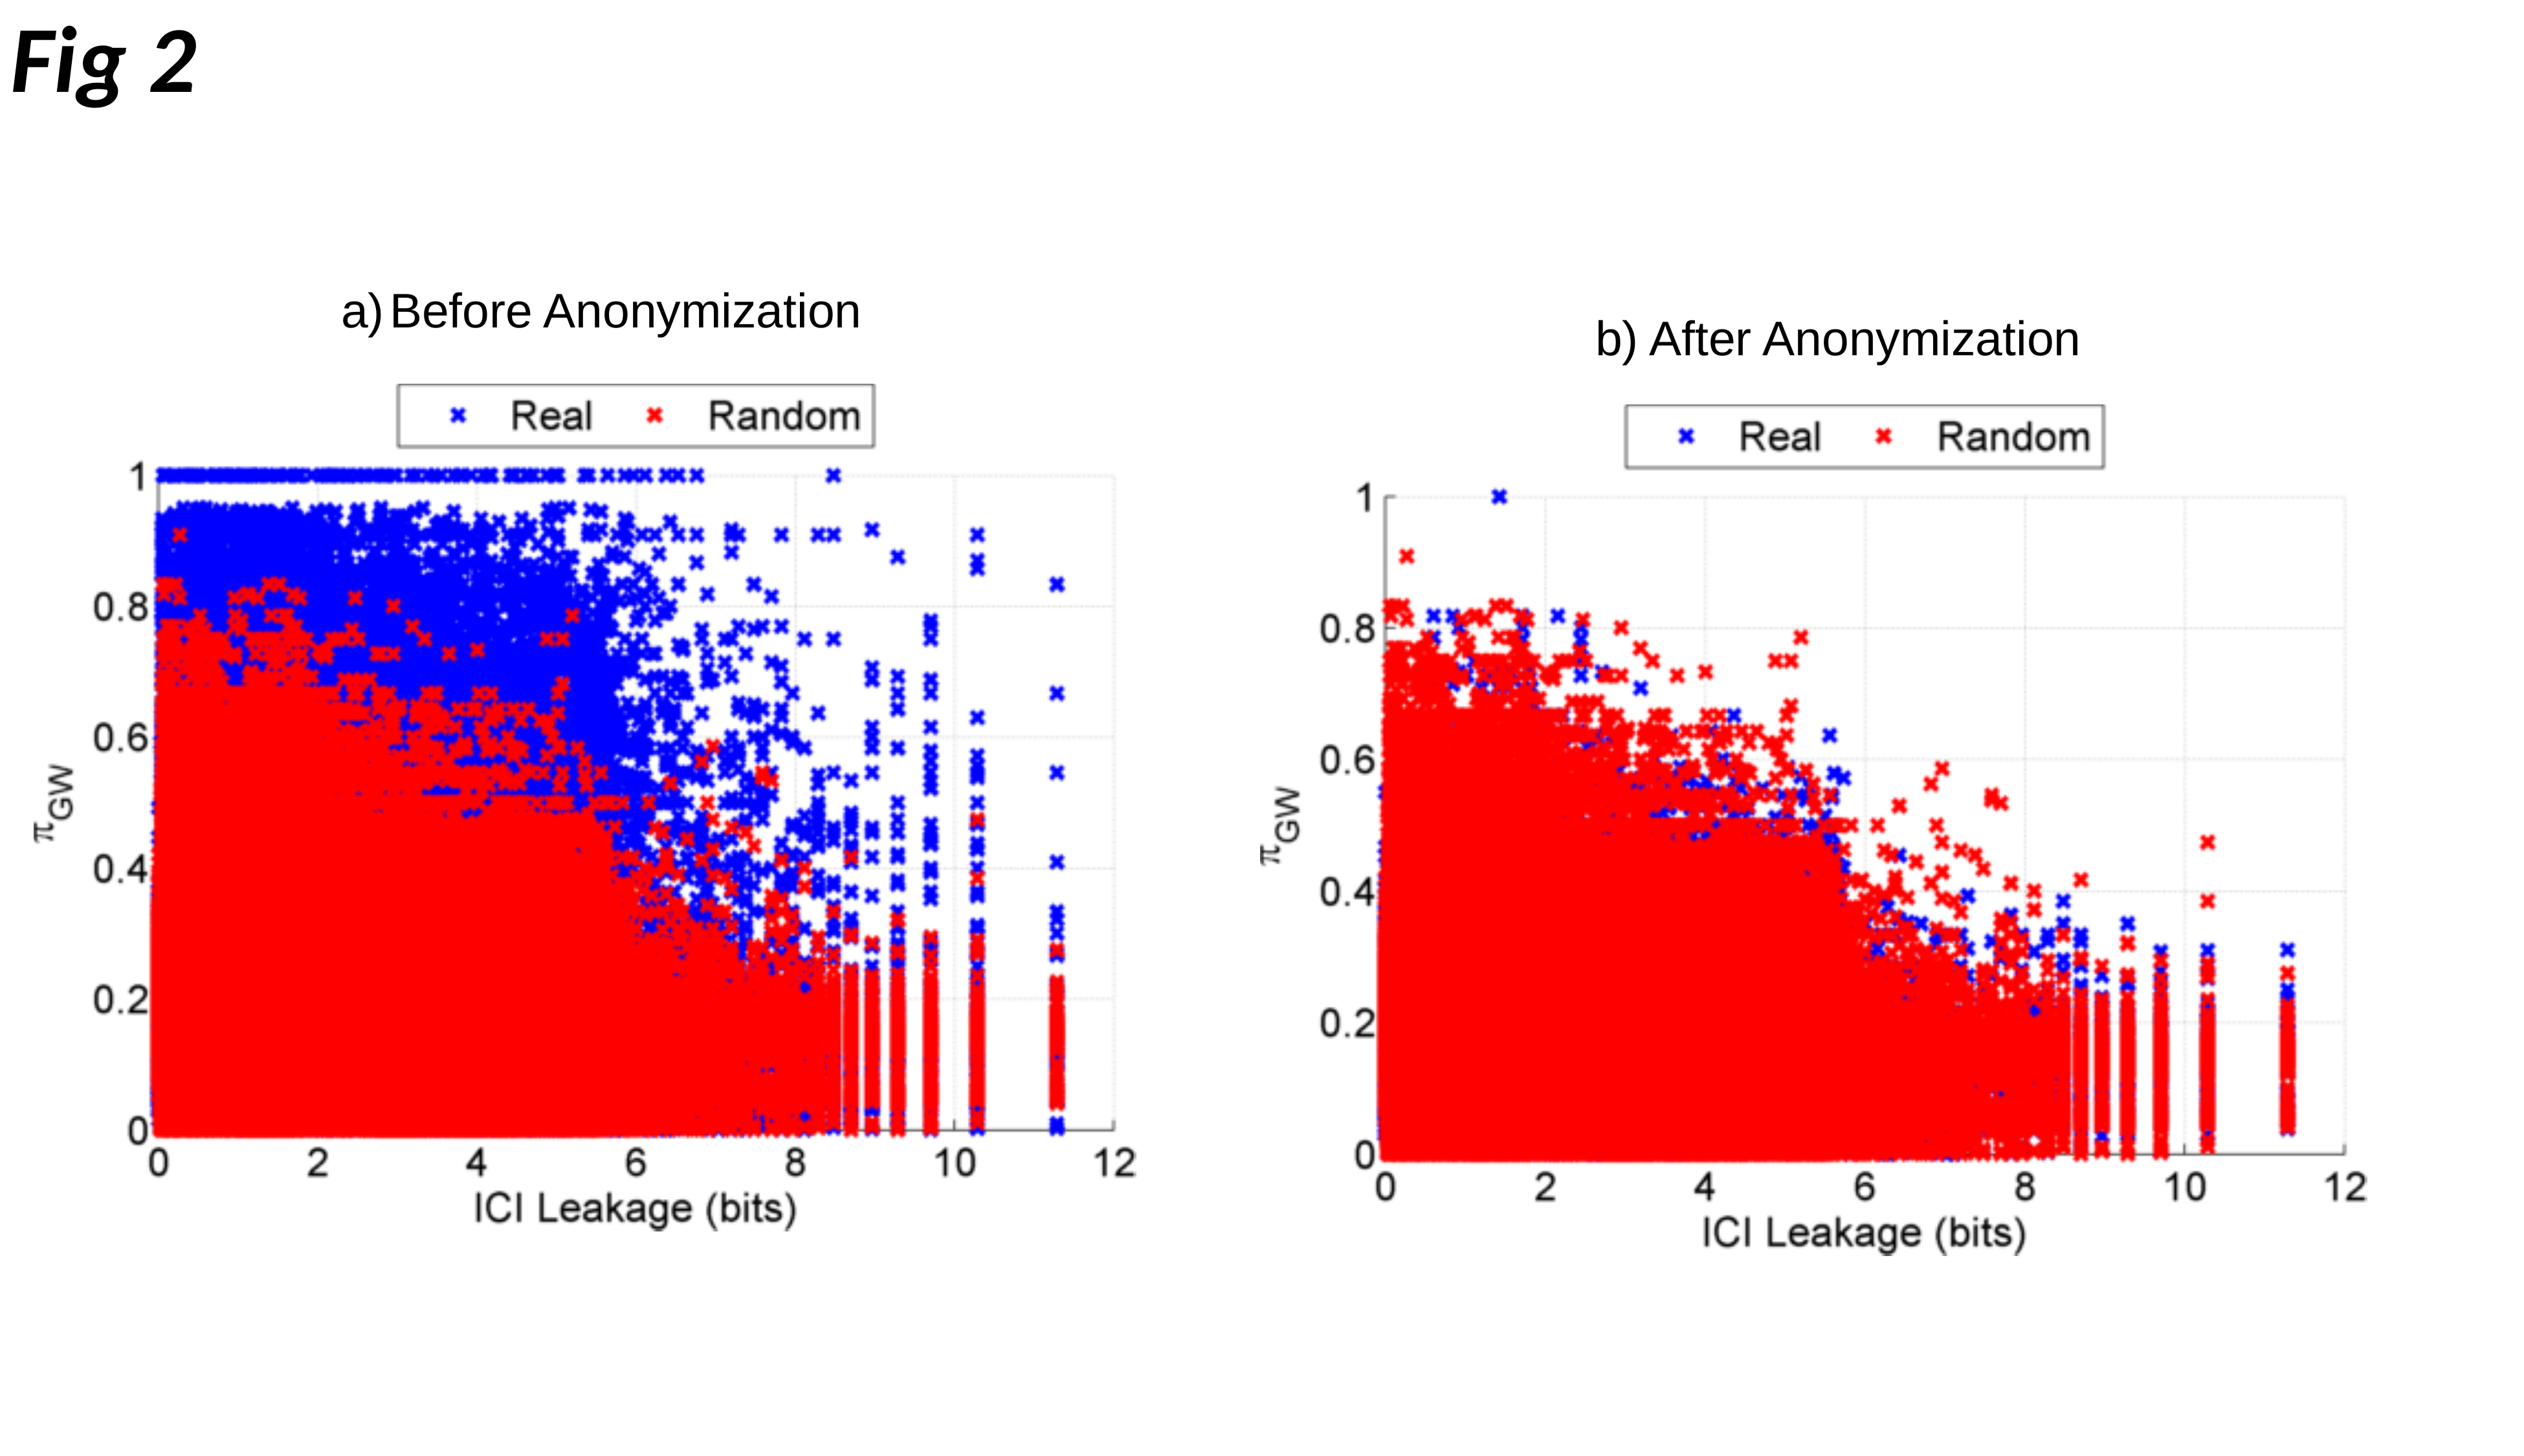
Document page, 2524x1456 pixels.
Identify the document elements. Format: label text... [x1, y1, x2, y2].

picture [34, 384, 1136, 1231]
picture [1260, 404, 2367, 1256]
text_box Before Anonymization [331, 274, 872, 342]
text_box b) After Anonymization [1586, 302, 2091, 370]
text_box Fig 2 [1, 0, 206, 116]
